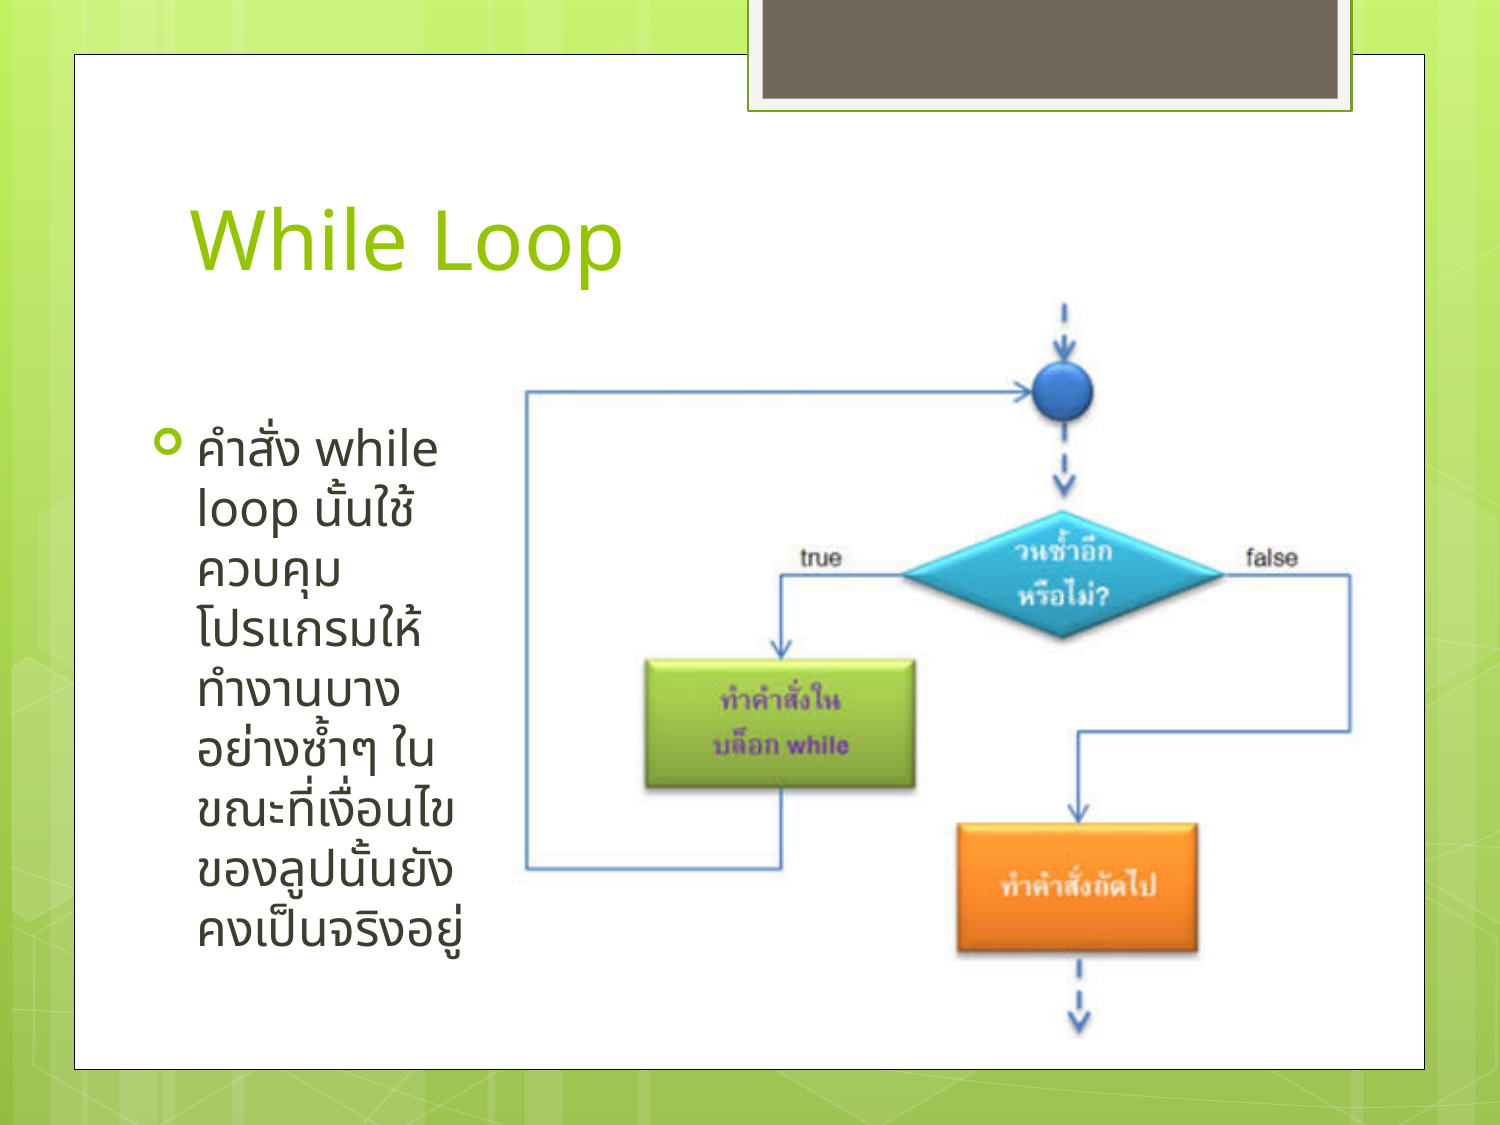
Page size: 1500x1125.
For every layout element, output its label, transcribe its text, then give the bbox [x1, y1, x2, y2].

picture [512, 298, 1363, 1042]
list คำสั่ง while loop นั้นใช้ควบคุมโปรแกรมให้ทำงานบางอย่างซ้ำๆ ในขณะที่เงื่อนไขของลูปนั้นยังคงเป็นจริงอยู่ [125, 409, 504, 985]
title While Loop [174, 106, 1328, 295]
